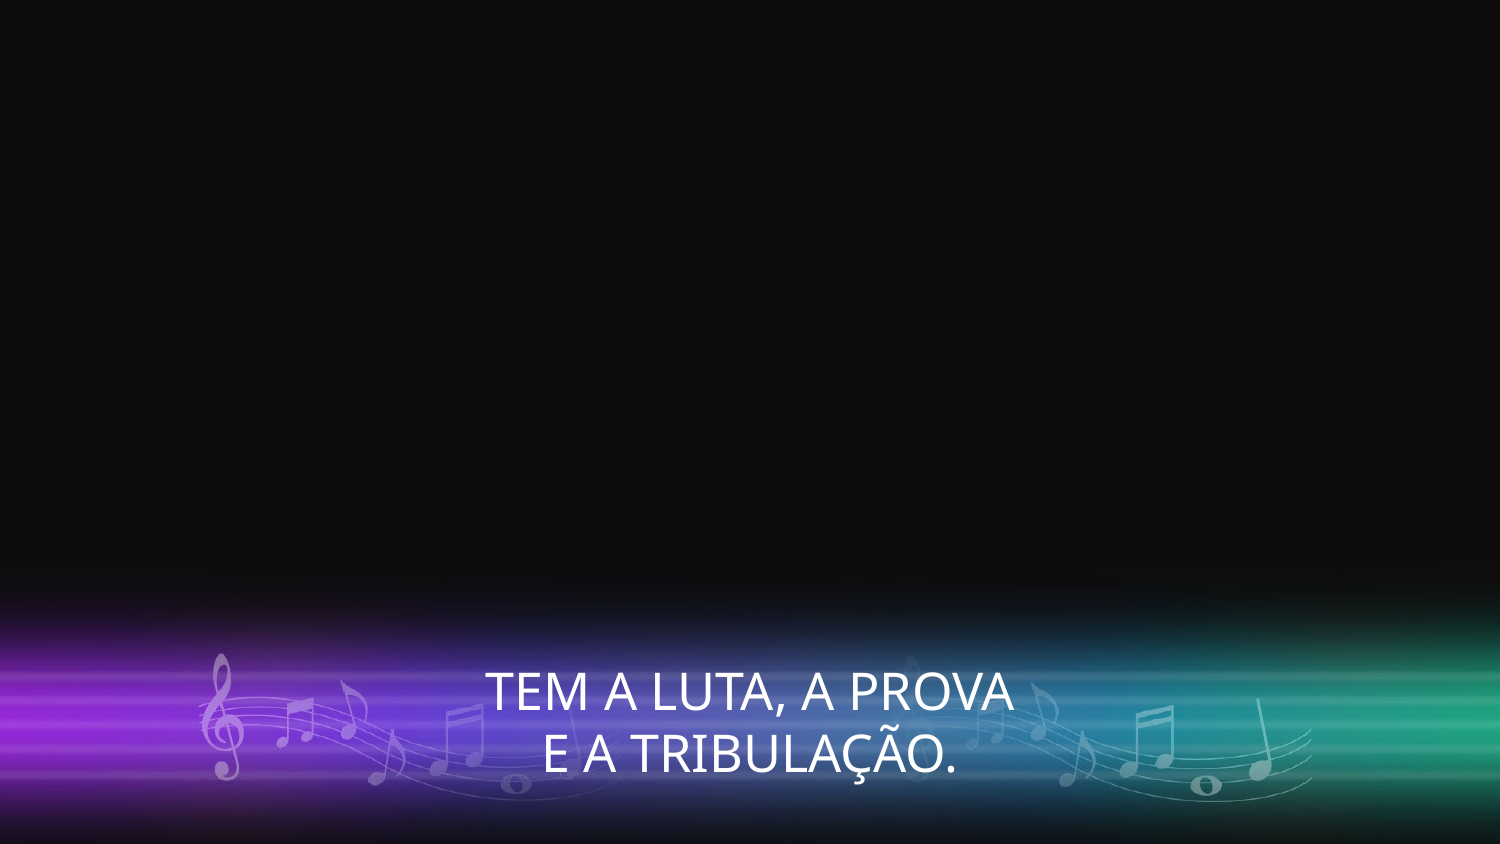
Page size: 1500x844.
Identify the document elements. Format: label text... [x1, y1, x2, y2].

text_box TEM A LUTA, A PROVA E A TRIBULAÇÃO. [265, 651, 1235, 791]
picture [0, 0, 1500, 844]
